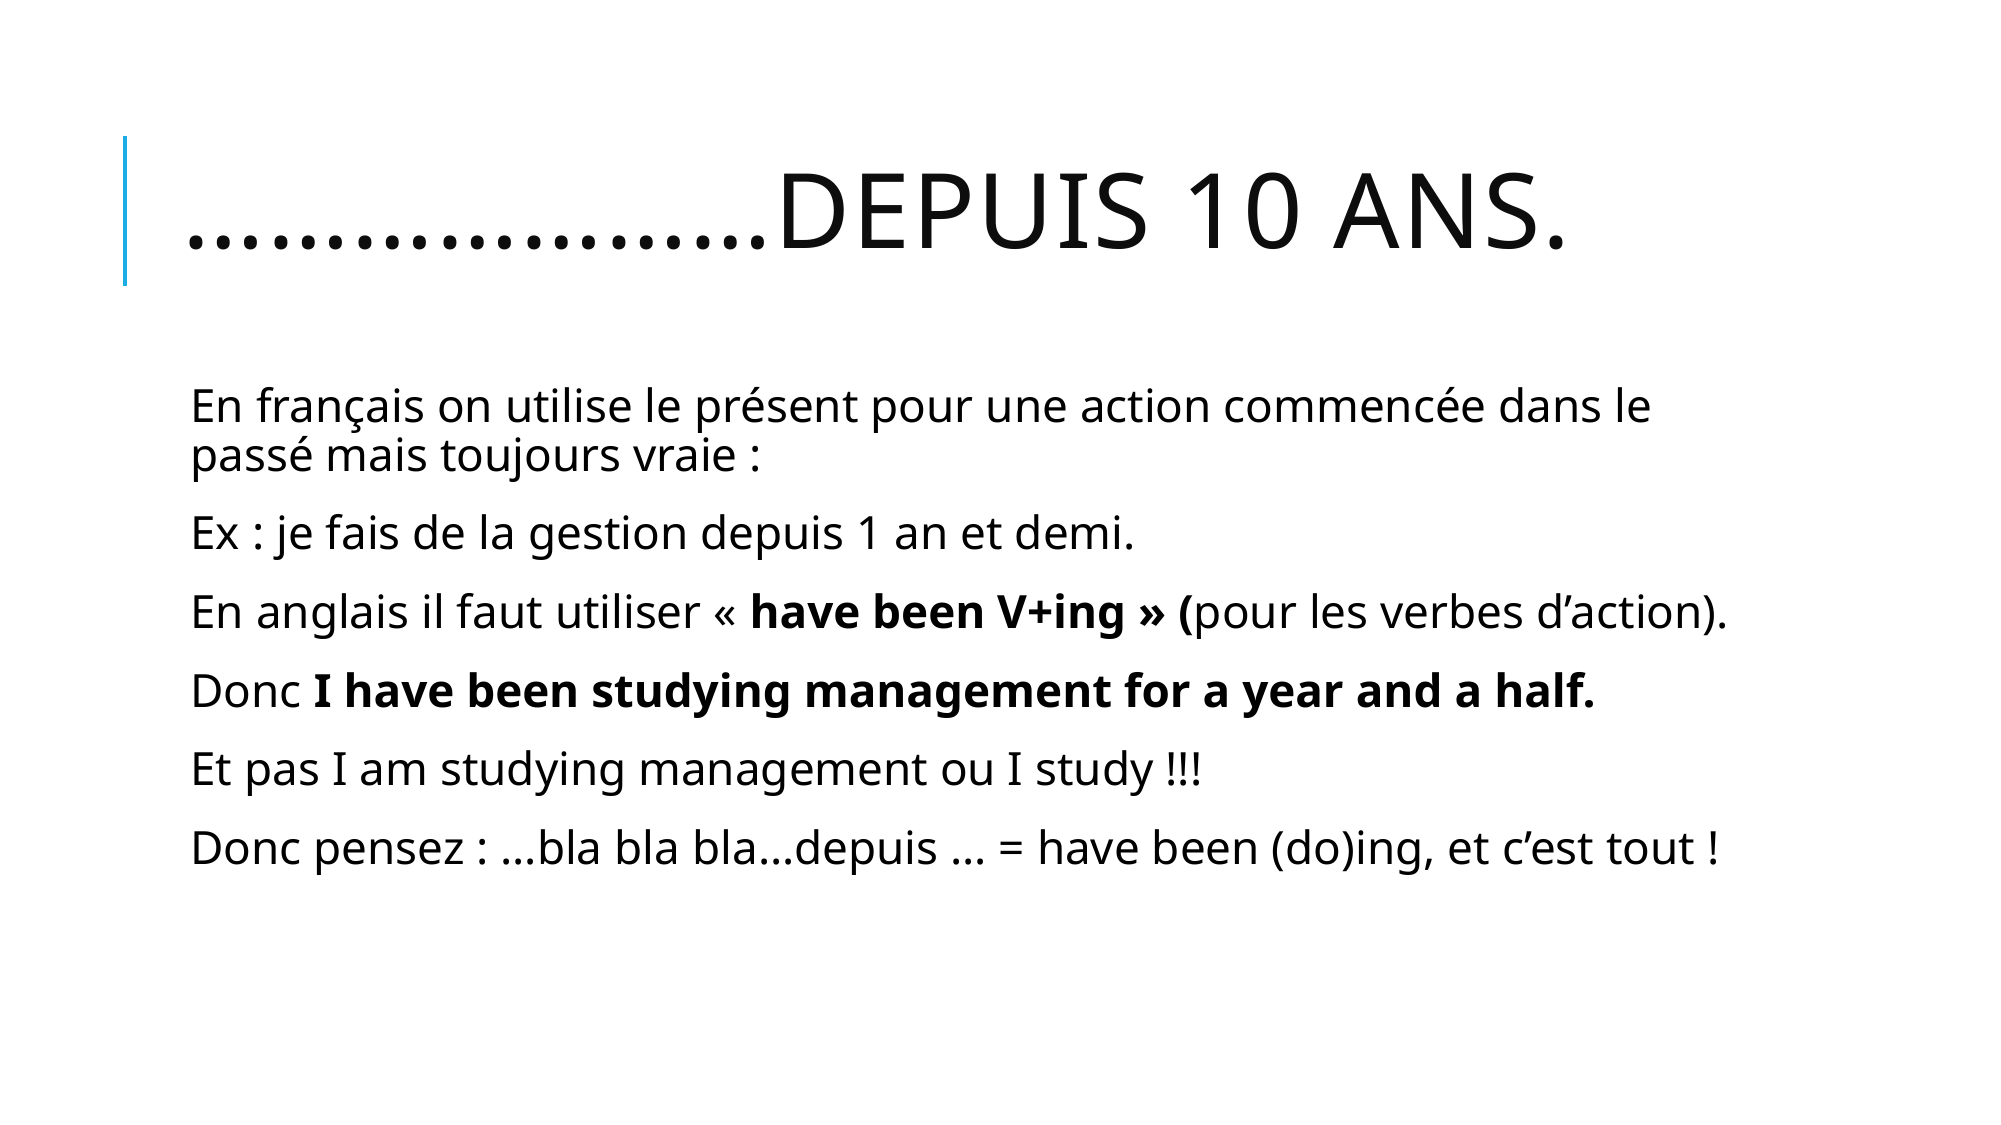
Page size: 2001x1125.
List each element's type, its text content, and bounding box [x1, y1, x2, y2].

title …………………depuis 10 ans. [168, 96, 1763, 342]
list En français on utilise le présent pour une action commencée dans le passé mais toujours vraie : Ex : je fais de la gestion depuis 1 an et demi. En anglais il faut utiliser « have been V+ing » (pour les verbes d’action). Donc I have been studying management for a year and a half. Et pas I am studying management ou I study !!! Donc pensez : …bla bla bla…depuis … = have been (do)ing, et c’est tout ! [168, 375, 1763, 1035]
